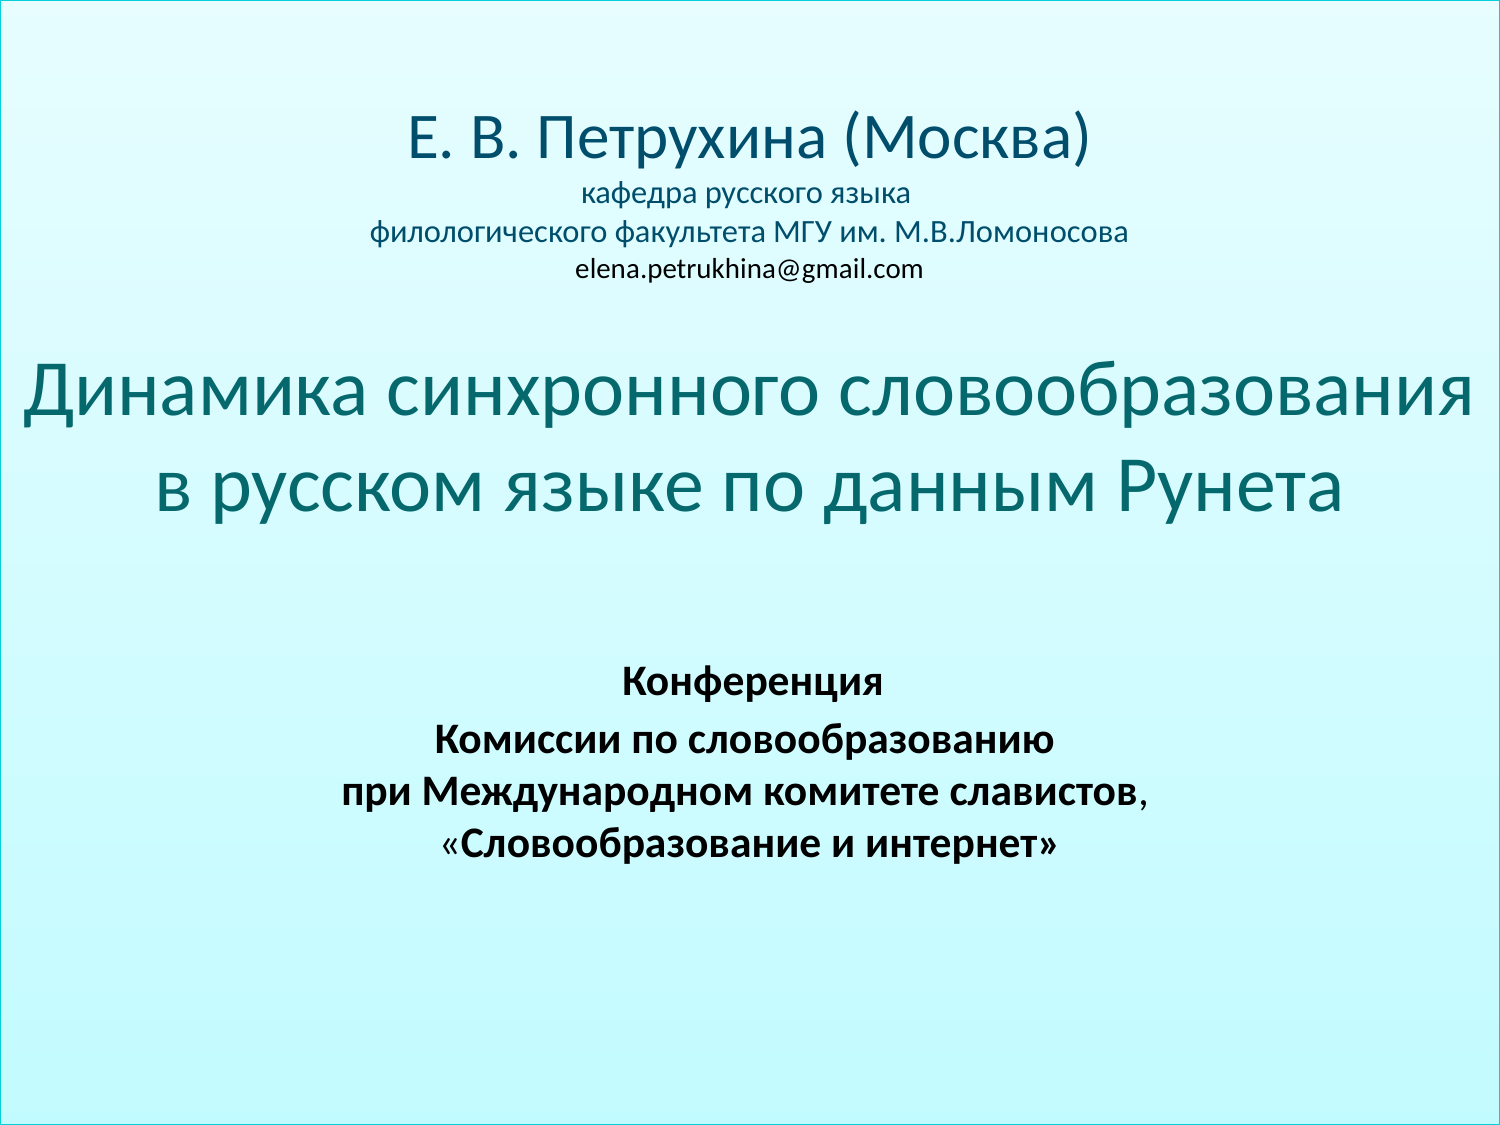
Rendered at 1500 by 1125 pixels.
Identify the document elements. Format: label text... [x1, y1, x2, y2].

title Е. В. Петрухина (Москва) кафедра русского языка филологического факультета МГУ им. М.В.Ломоносова elena.petrukhina@gmail.com Динамика синхронного словообразования в русском языке по данным Рунета Конференция Комиссии по словообразованию при Международном комитете славистов, «Словообразование и интернет» [0, 0, 1500, 1125]
